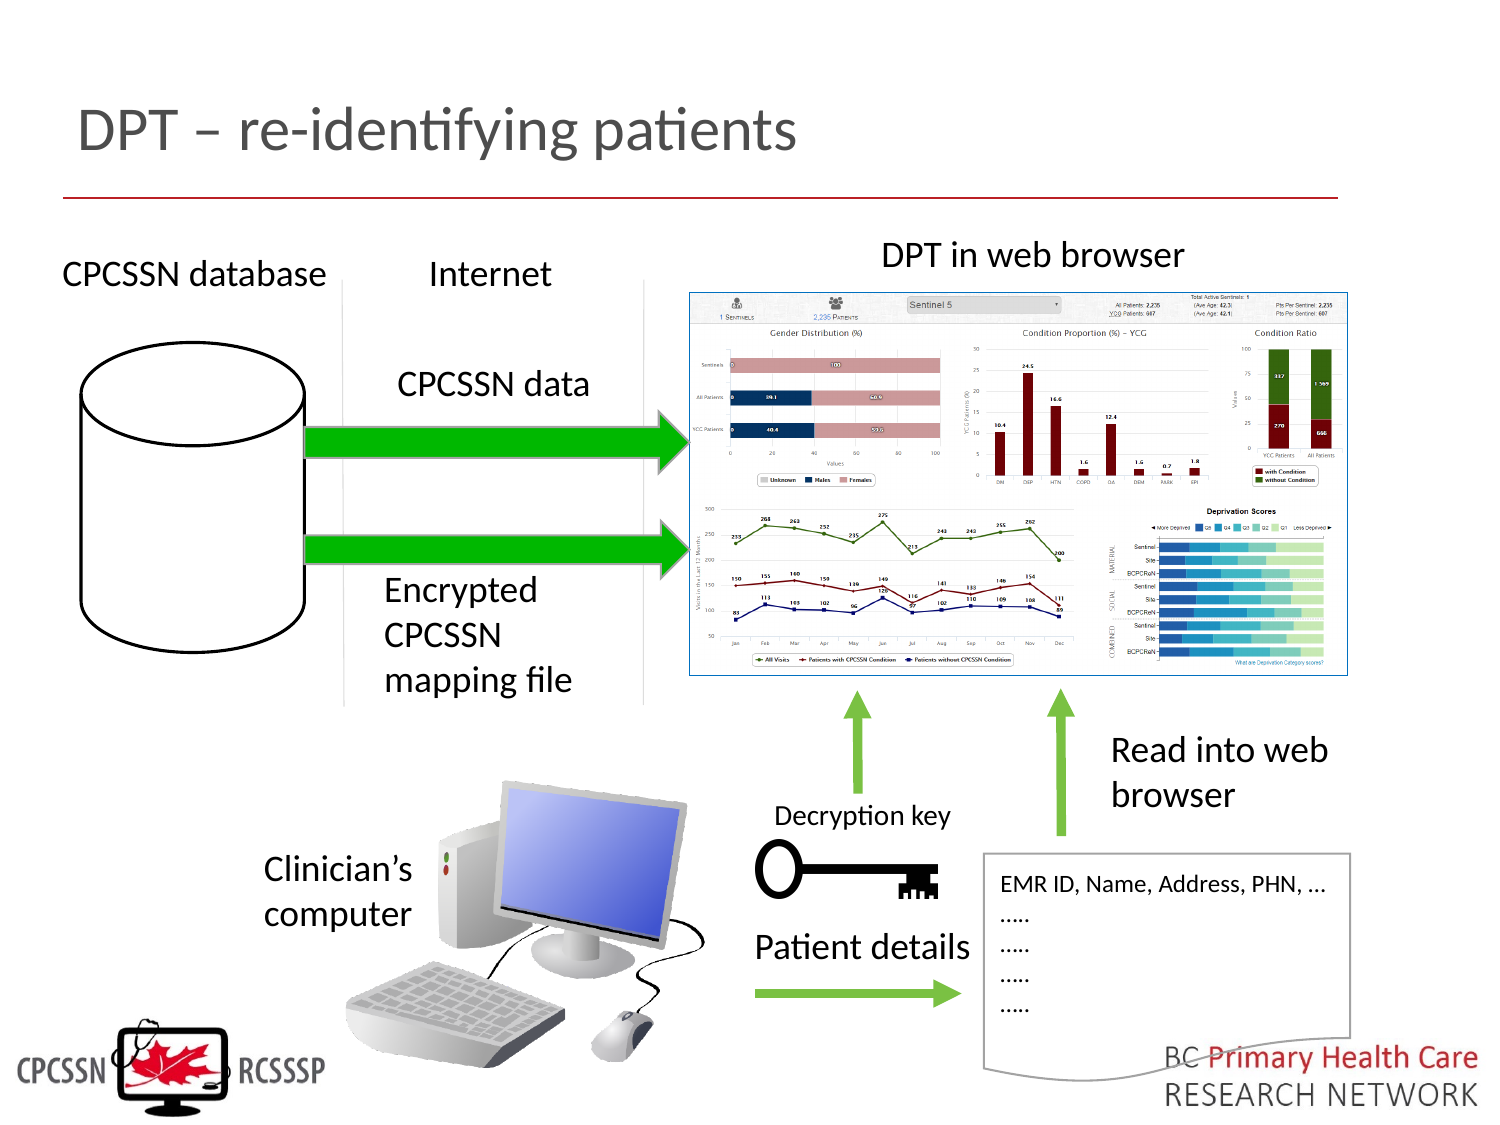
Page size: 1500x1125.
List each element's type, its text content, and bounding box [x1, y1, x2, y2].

text_box EMR ID, Name, Address, PHN, … ….. ….. ….. ….. [985, 860, 1342, 1025]
picture [689, 292, 1348, 676]
text_box [644, 518, 689, 581]
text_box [247, 775, 708, 1070]
text_box Decryption key [759, 788, 967, 839]
text_box Internet [414, 241, 568, 302]
picture [1156, 1038, 1487, 1115]
picture [755, 839, 938, 899]
text_box Read into web browser [1096, 717, 1344, 822]
text_box CPCSSN data [382, 351, 606, 411]
text_box [982, 852, 1352, 1082]
text_box [303, 425, 342, 459]
text_box CPCSSN database [47, 241, 343, 302]
text_box [644, 409, 689, 476]
title DPT – re-identifying patients [63, 63, 1443, 198]
picture [12, 1015, 343, 1125]
text_box [344, 425, 643, 459]
text_box Encrypted CPCSSN mapping file [369, 557, 589, 708]
text_box [344, 534, 643, 566]
text_box [303, 534, 342, 566]
text_box DPT in web browser [866, 222, 1201, 282]
text_box [79, 341, 306, 654]
text_box Patient details [739, 915, 986, 975]
